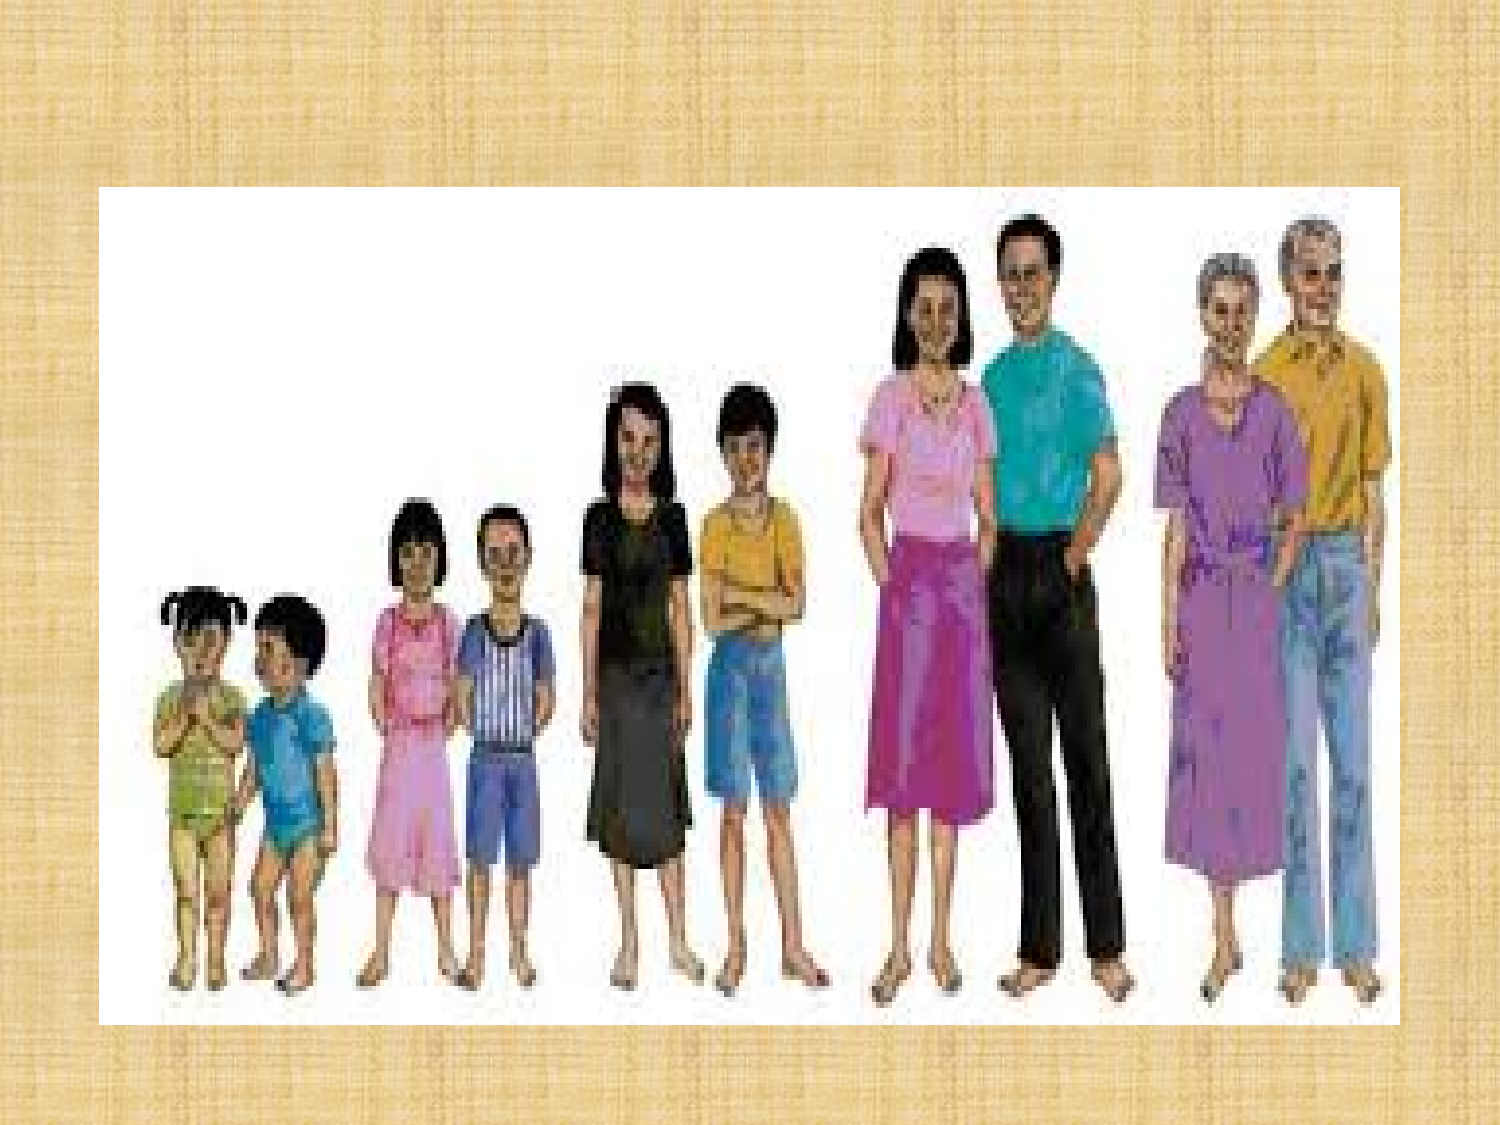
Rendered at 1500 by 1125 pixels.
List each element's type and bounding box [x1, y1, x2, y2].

list [99, 187, 1401, 1026]
picture [0, 0, 1500, 1125]
